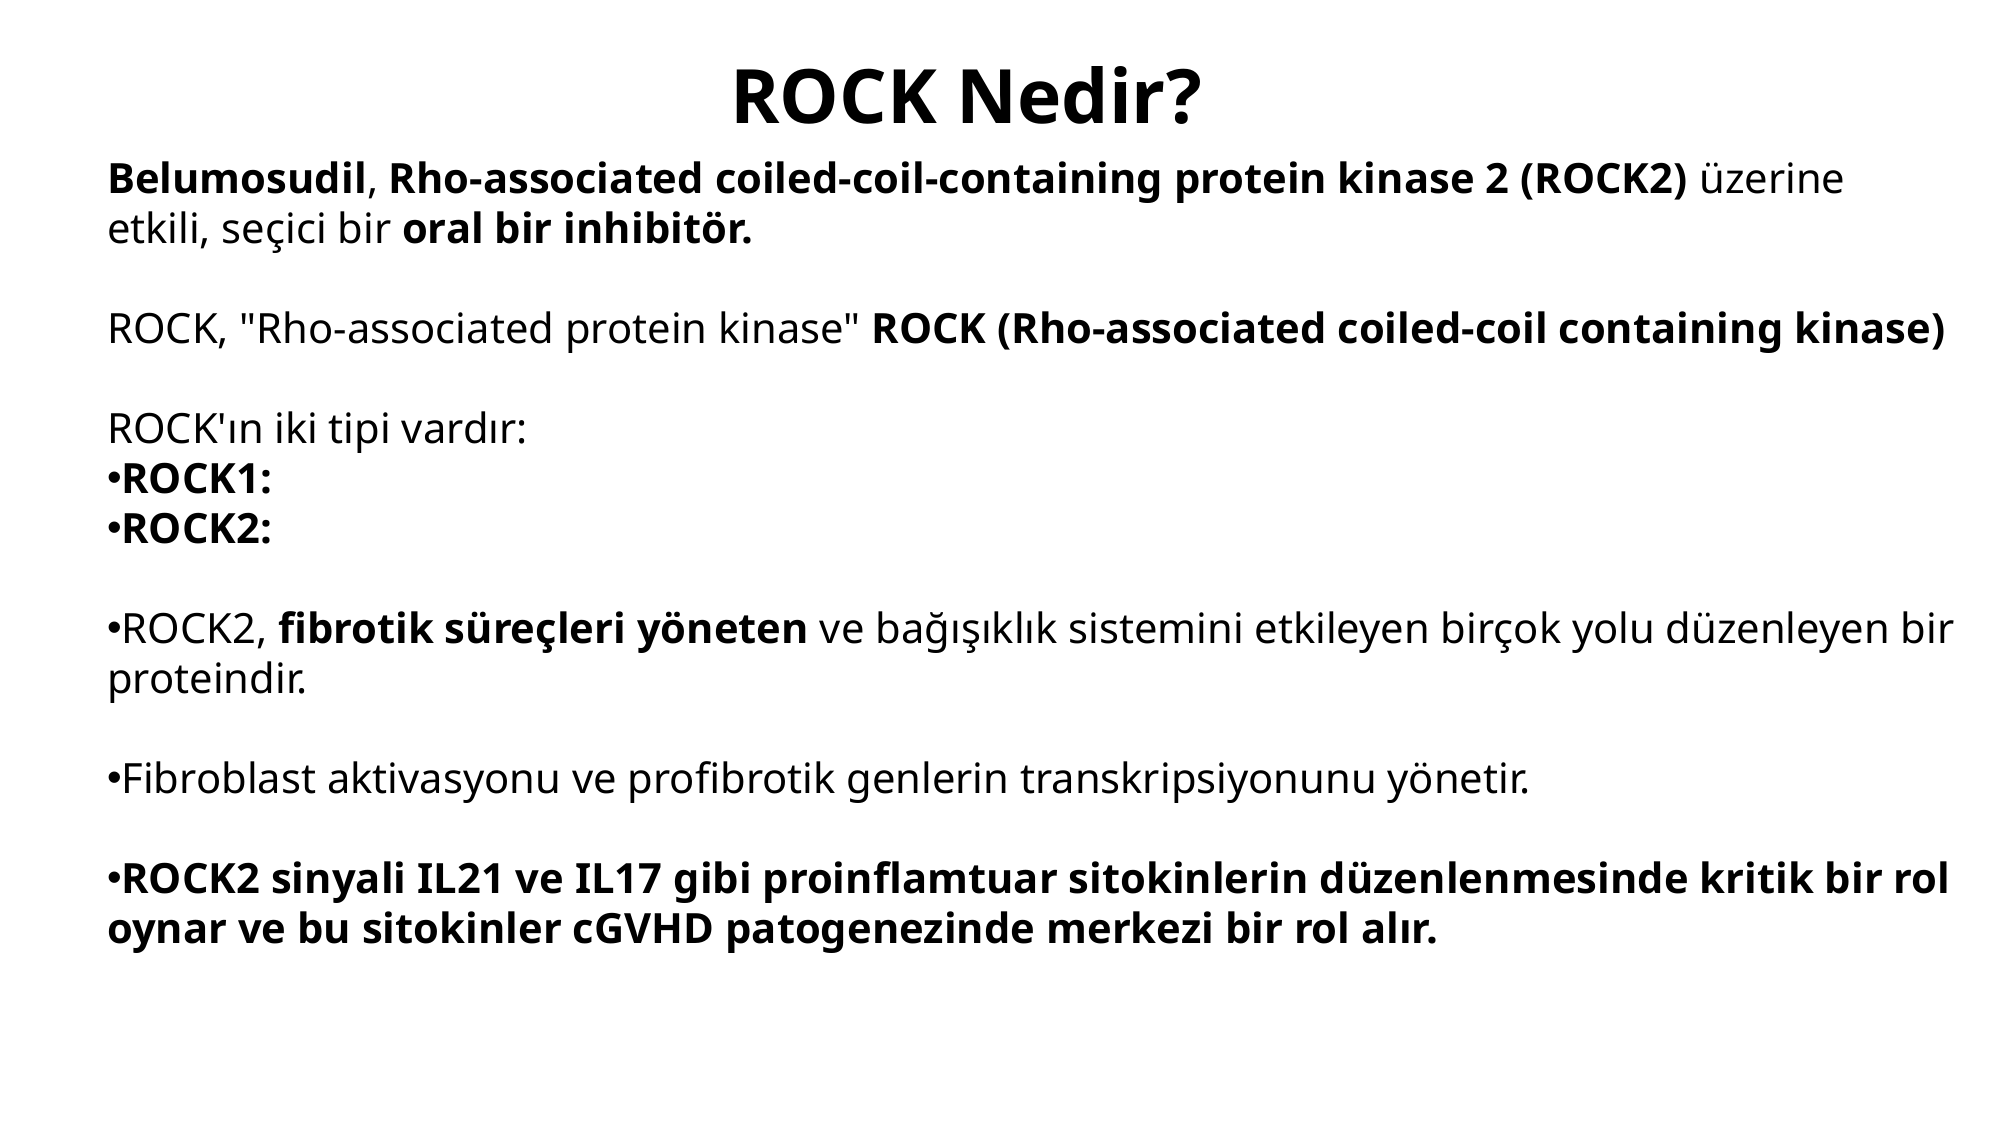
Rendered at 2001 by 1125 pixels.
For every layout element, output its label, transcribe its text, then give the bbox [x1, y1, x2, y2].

text_box Belumosudil, Rho-associated coiled-coil-containing protein kinase 2 (ROCK2) üzerine etkili, seçici bir oral bir inhibitör. ROCK, "Rho-associated protein kinase" ROCK (Rho-associated coiled-coil containing kinase) ROCK'ın iki tipi vardır: ROCK1: ROCK2: ROCK2, fibrotik süreçleri yöneten ve bağışıklık sistemini etkileyen birçok yolu düzenleyen bir proteindir. Fibroblast aktivasyonu ve profibrotik genlerin transkripsiyonunu yönetir. ROCK2 sinyali IL21 ve IL17 gibi proinflamtuar sitokinlerin düzenlenmesinde kritik bir rol oynar ve bu sitokinler cGVHD patogenezinde merkezi bir rol alır. [92, 144, 1973, 1095]
text_box ROCK Nedir? [715, 41, 1373, 146]
